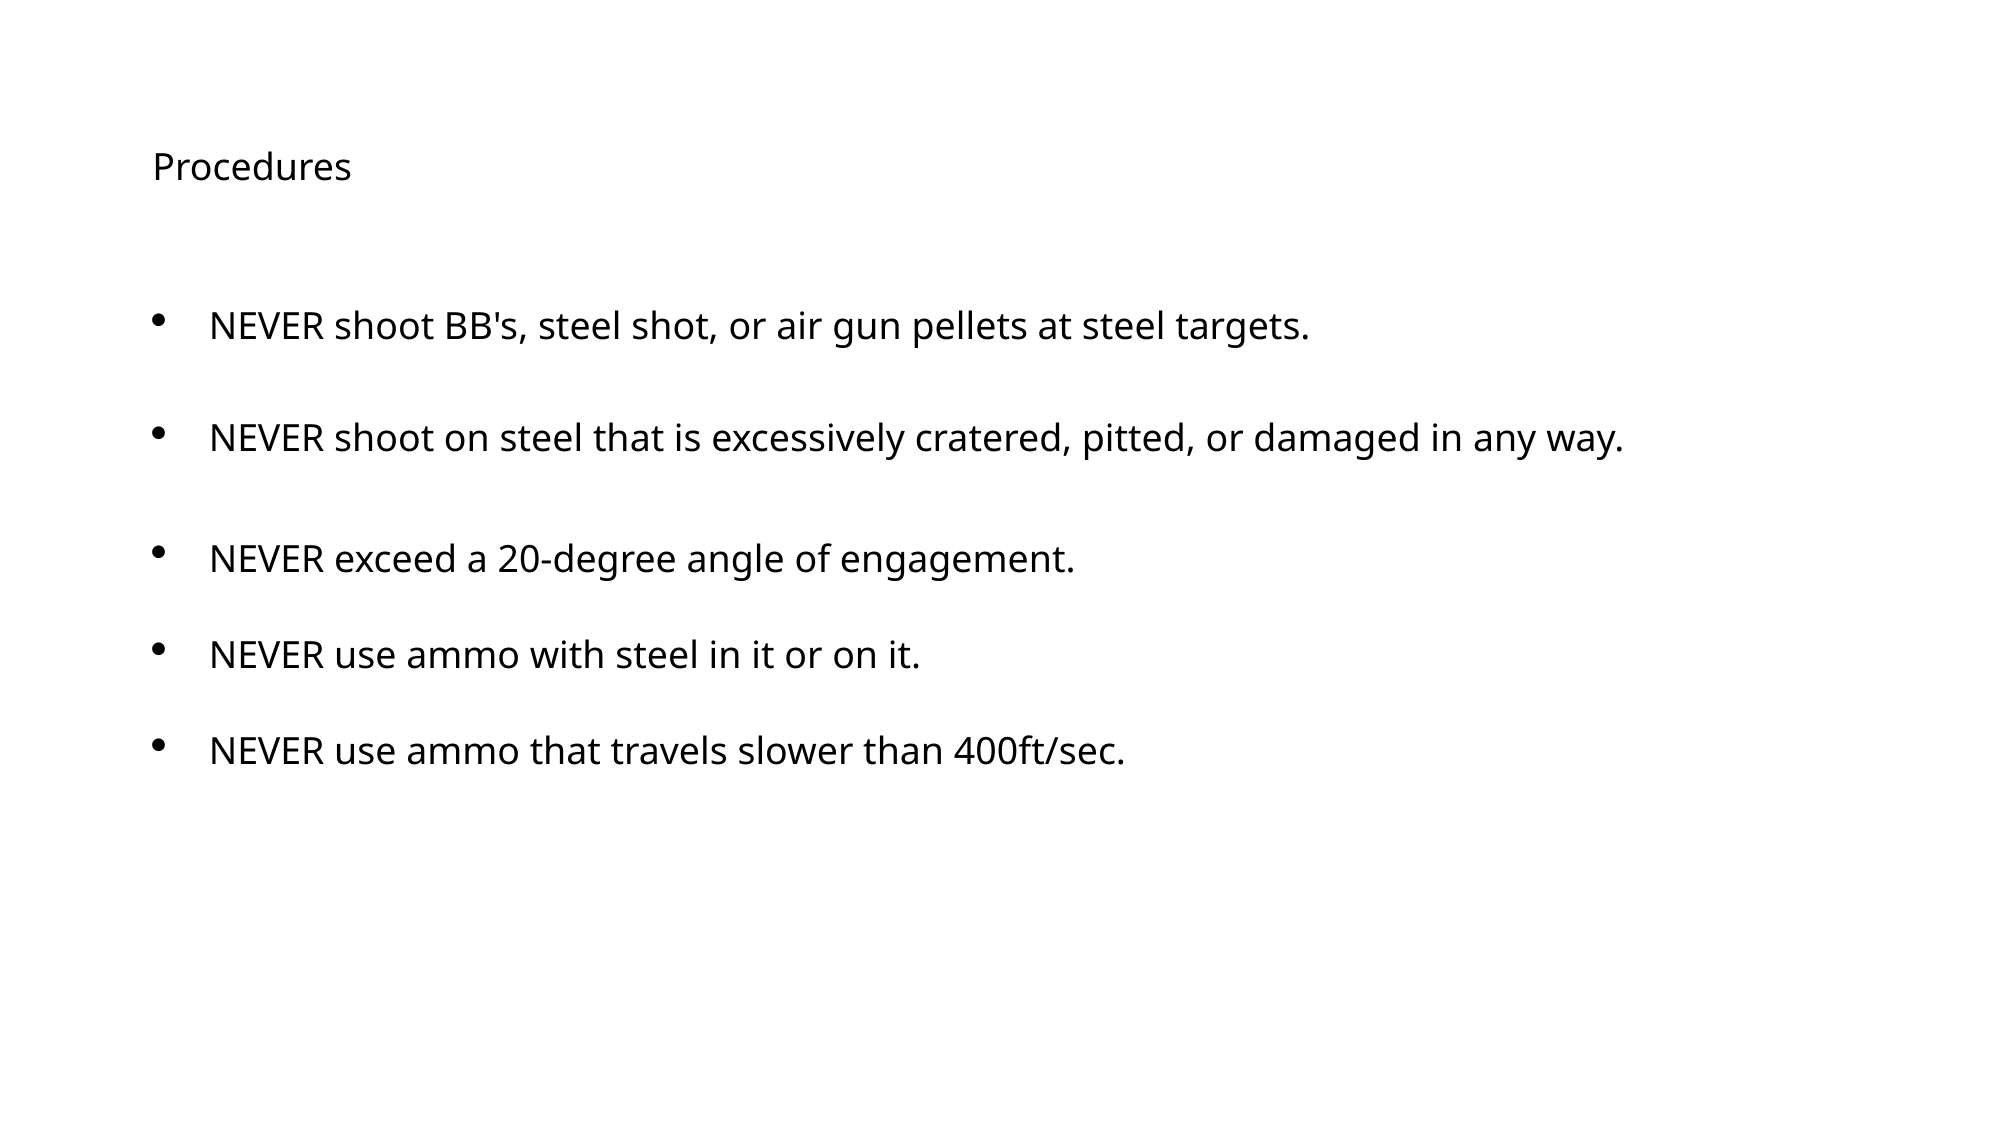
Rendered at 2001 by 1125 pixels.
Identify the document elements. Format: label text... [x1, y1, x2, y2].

title Procedures [137, 59, 1863, 278]
list NEVER shoot BB's, steel shot, or air gun pellets at steel targets. NEVER shoot on steel that is excessively cratered, pitted, or damaged in any way. NEVER exceed a 20-degree angle of engagement. NEVER use ammo with steel in it or on it. NEVER use ammo that travels slower than 400ft/sec. [137, 299, 1863, 1014]
